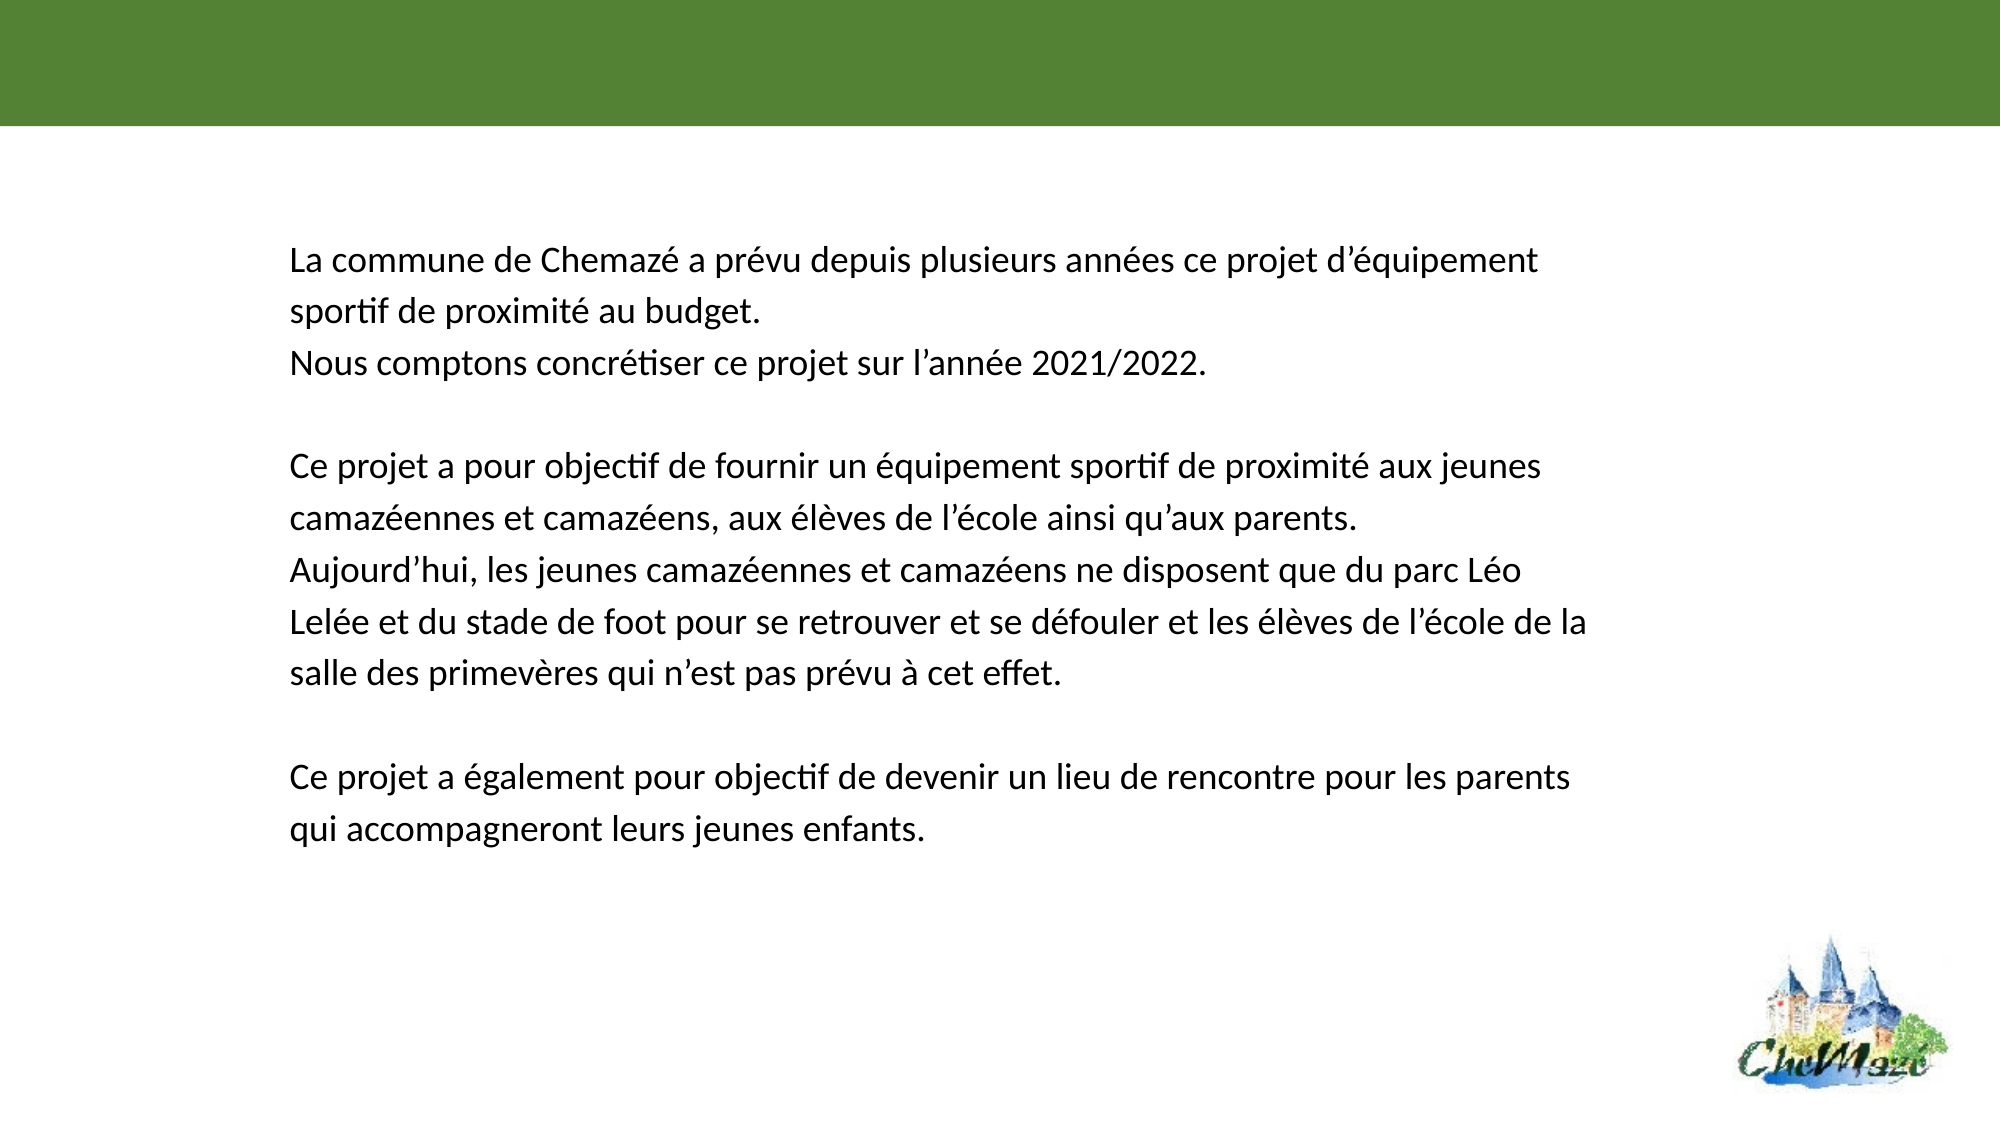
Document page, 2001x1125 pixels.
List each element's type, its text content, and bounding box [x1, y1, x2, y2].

text_box La commune de Chemazé a prévu depuis plusieurs années ce projet d’équipement sportif de proximité au budget. Nous comptons concrétiser ce projet sur l’année 2021/2022. Ce projet a pour objectif de fournir un équipement sportif de proximité aux jeunes camazéennes et camazéens, aux élèves de l’école ainsi qu’aux parents. Aujourd’hui, les jeunes camazéennes et camazéens ne disposent que du parc Léo Lelée et du stade de foot pour se retrouver et se défouler et les élèves de l’école de la salle des primevères qui n’est pas prévu à cet effet. Ce projet a également pour objectif de devenir un lieu de rencontre pour les parents qui accompagneront leurs jeunes enfants. [274, 220, 1708, 856]
text_box [0, 0, 2000, 127]
picture [1732, 930, 1953, 1100]
